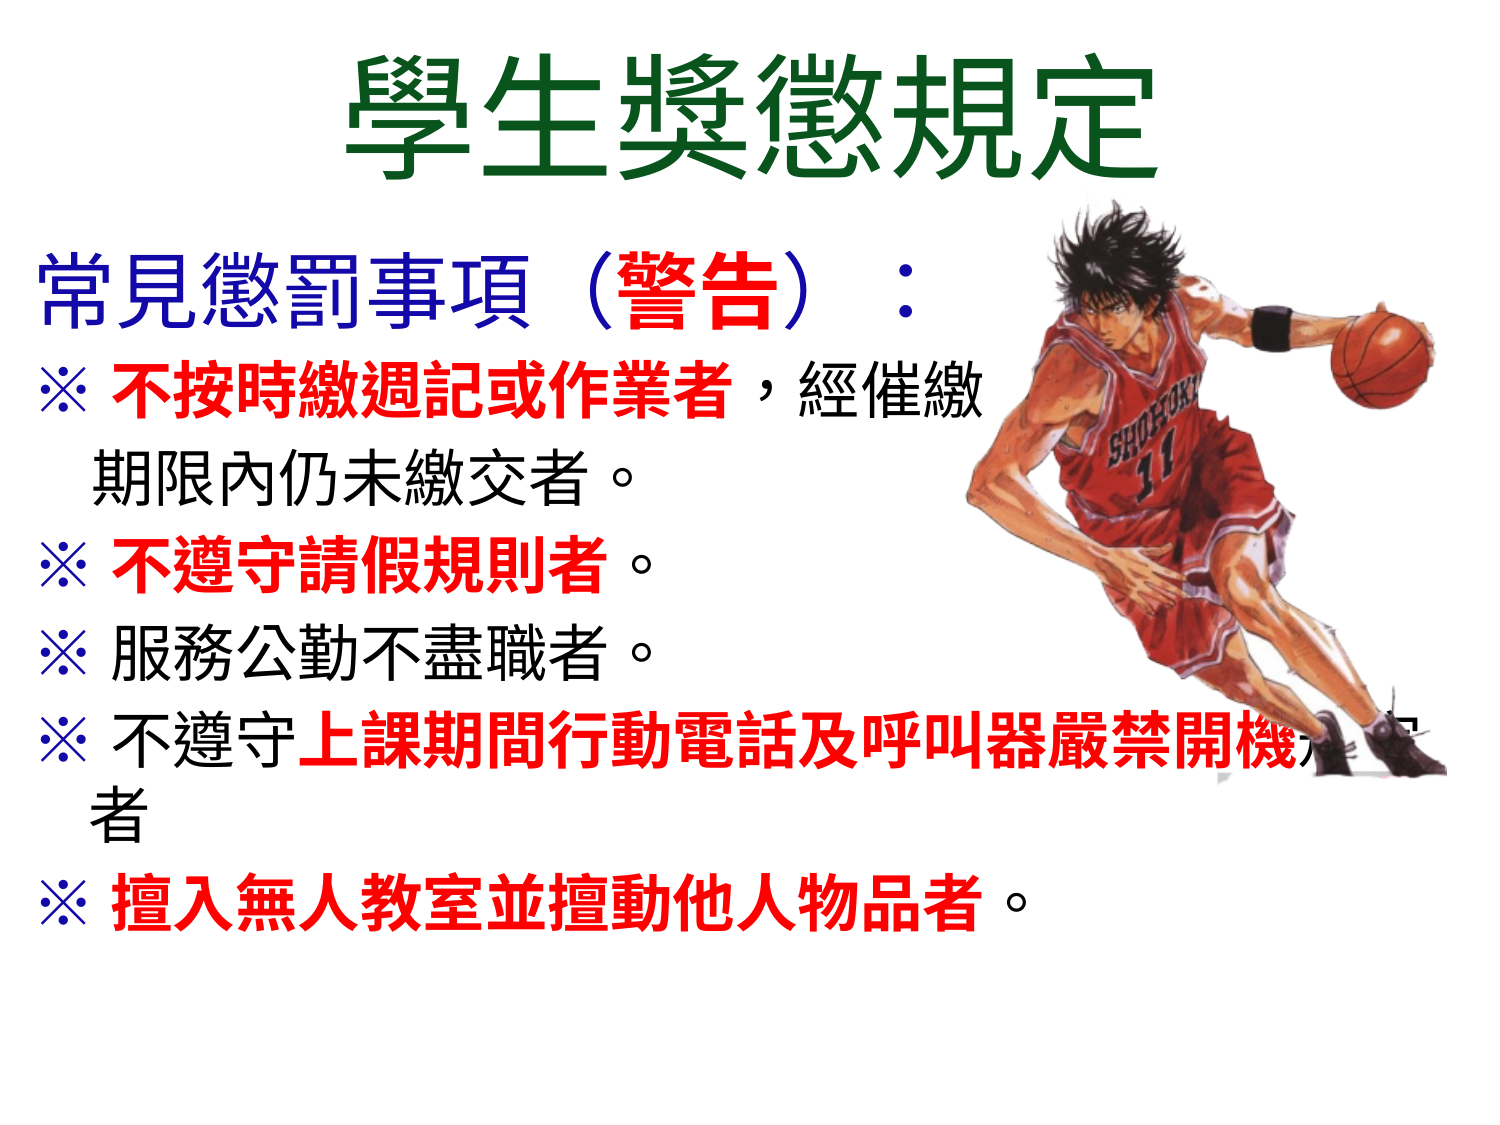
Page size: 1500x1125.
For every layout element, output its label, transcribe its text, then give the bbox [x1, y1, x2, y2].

title 學生獎懲規定 [76, 20, 1427, 208]
list 常見懲罰事項（警告）： ※不按時繳週記或作業者，經催繳 期限內仍未繳交者。 ※不遵守請假規則者。 ※服務公勤不盡職者。 ※不遵守上課期間行動電話及呼叫器嚴禁開機規定者 ※擅入無人教室並擅動他人物品者。 [17, 231, 1500, 1125]
picture [962, 184, 1447, 807]
